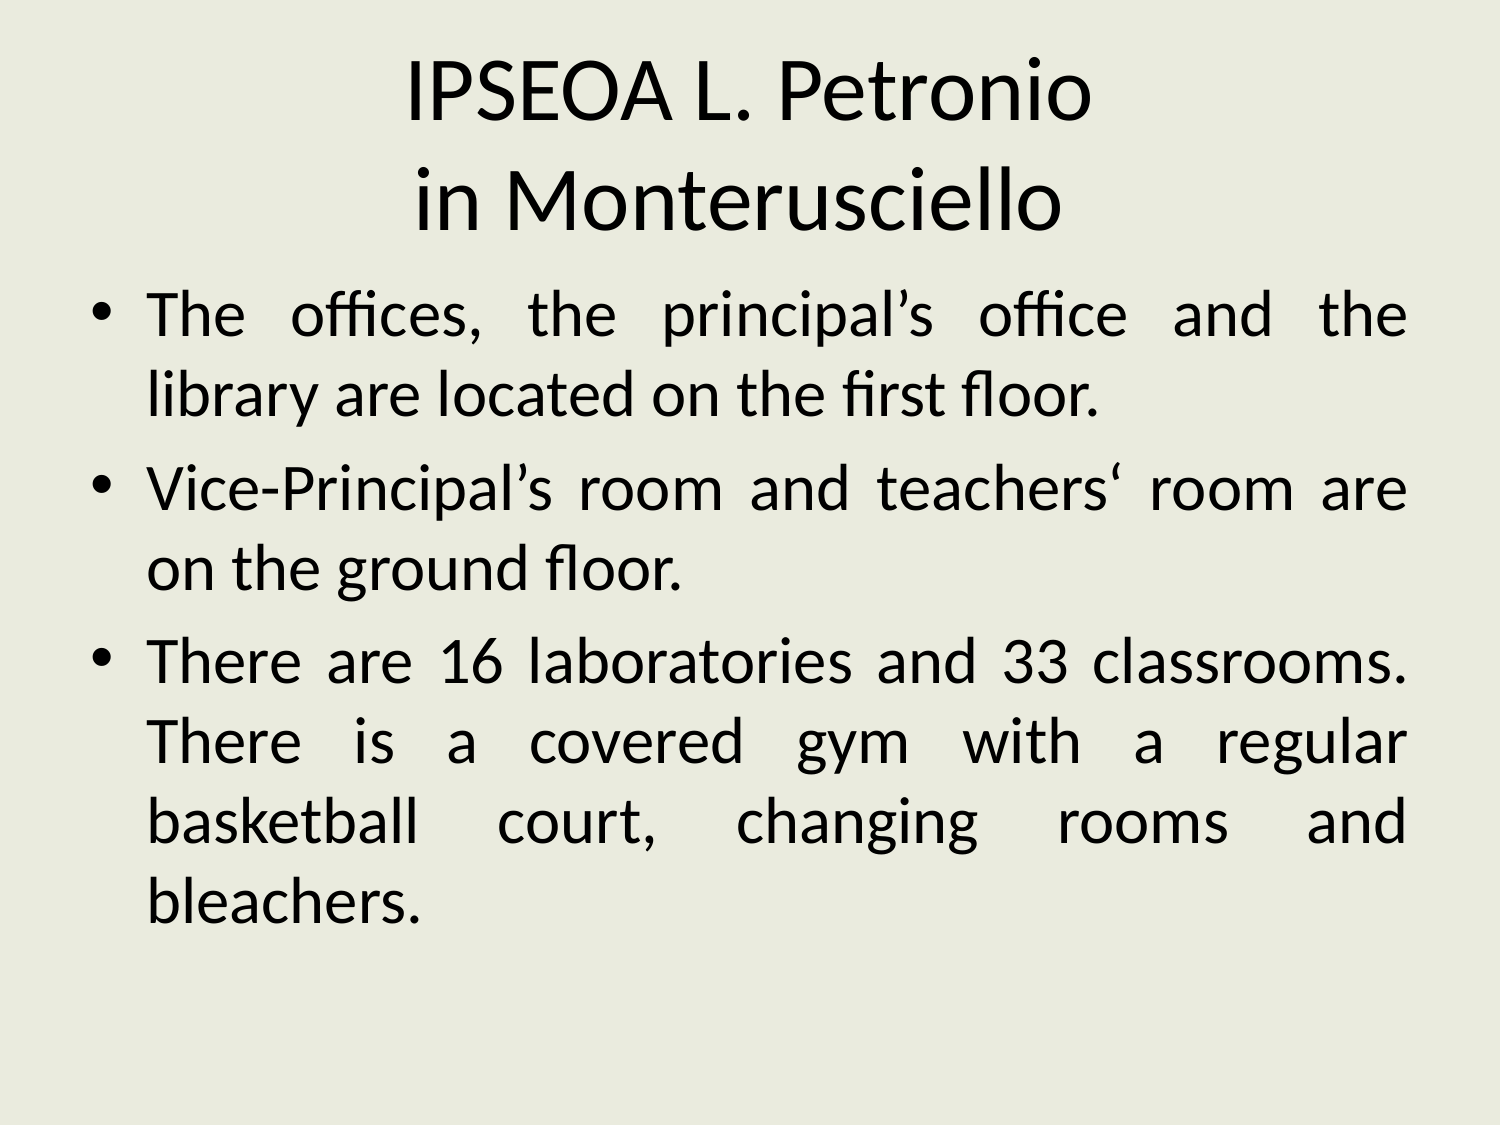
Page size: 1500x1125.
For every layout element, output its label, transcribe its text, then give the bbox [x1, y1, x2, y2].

title IPSEOA L. Petronio in Monterusciello [75, 45, 1425, 233]
list The offices, the principal’s office and the library are located on the first floor. Vice-Principal’s room and teachers‘ room are on the ground floor. There are 16 laboratories and 33 classrooms. There is a covered gym with a regular basketball court, changing rooms and bleachers. [75, 262, 1425, 1005]
